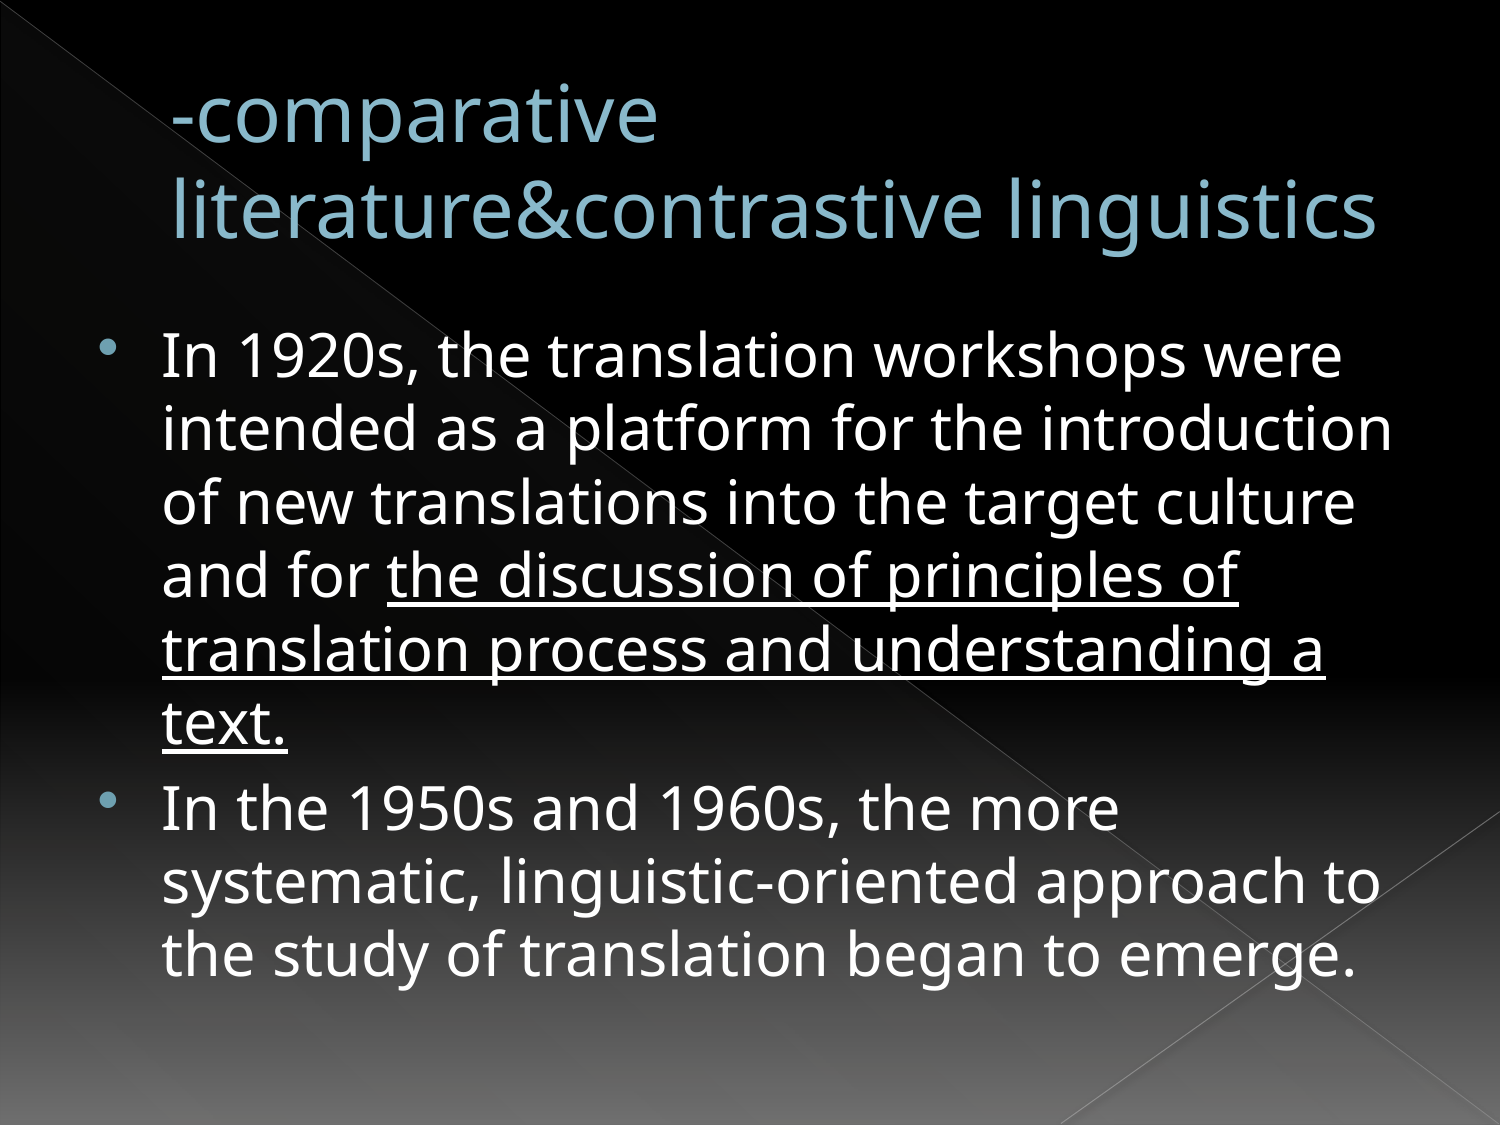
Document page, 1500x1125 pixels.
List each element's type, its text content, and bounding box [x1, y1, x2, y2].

title -comparative literature&contrastive linguistics [75, 43, 1425, 274]
list In 1920s, the translation workshops were intended as a platform for the introduction of new translations into the target culture and for the discussion of principles of translation process and understanding a text. In the 1950s and 1960s, the more systematic, linguistic-oriented approach to the study of translation began to emerge. [75, 308, 1425, 1059]
